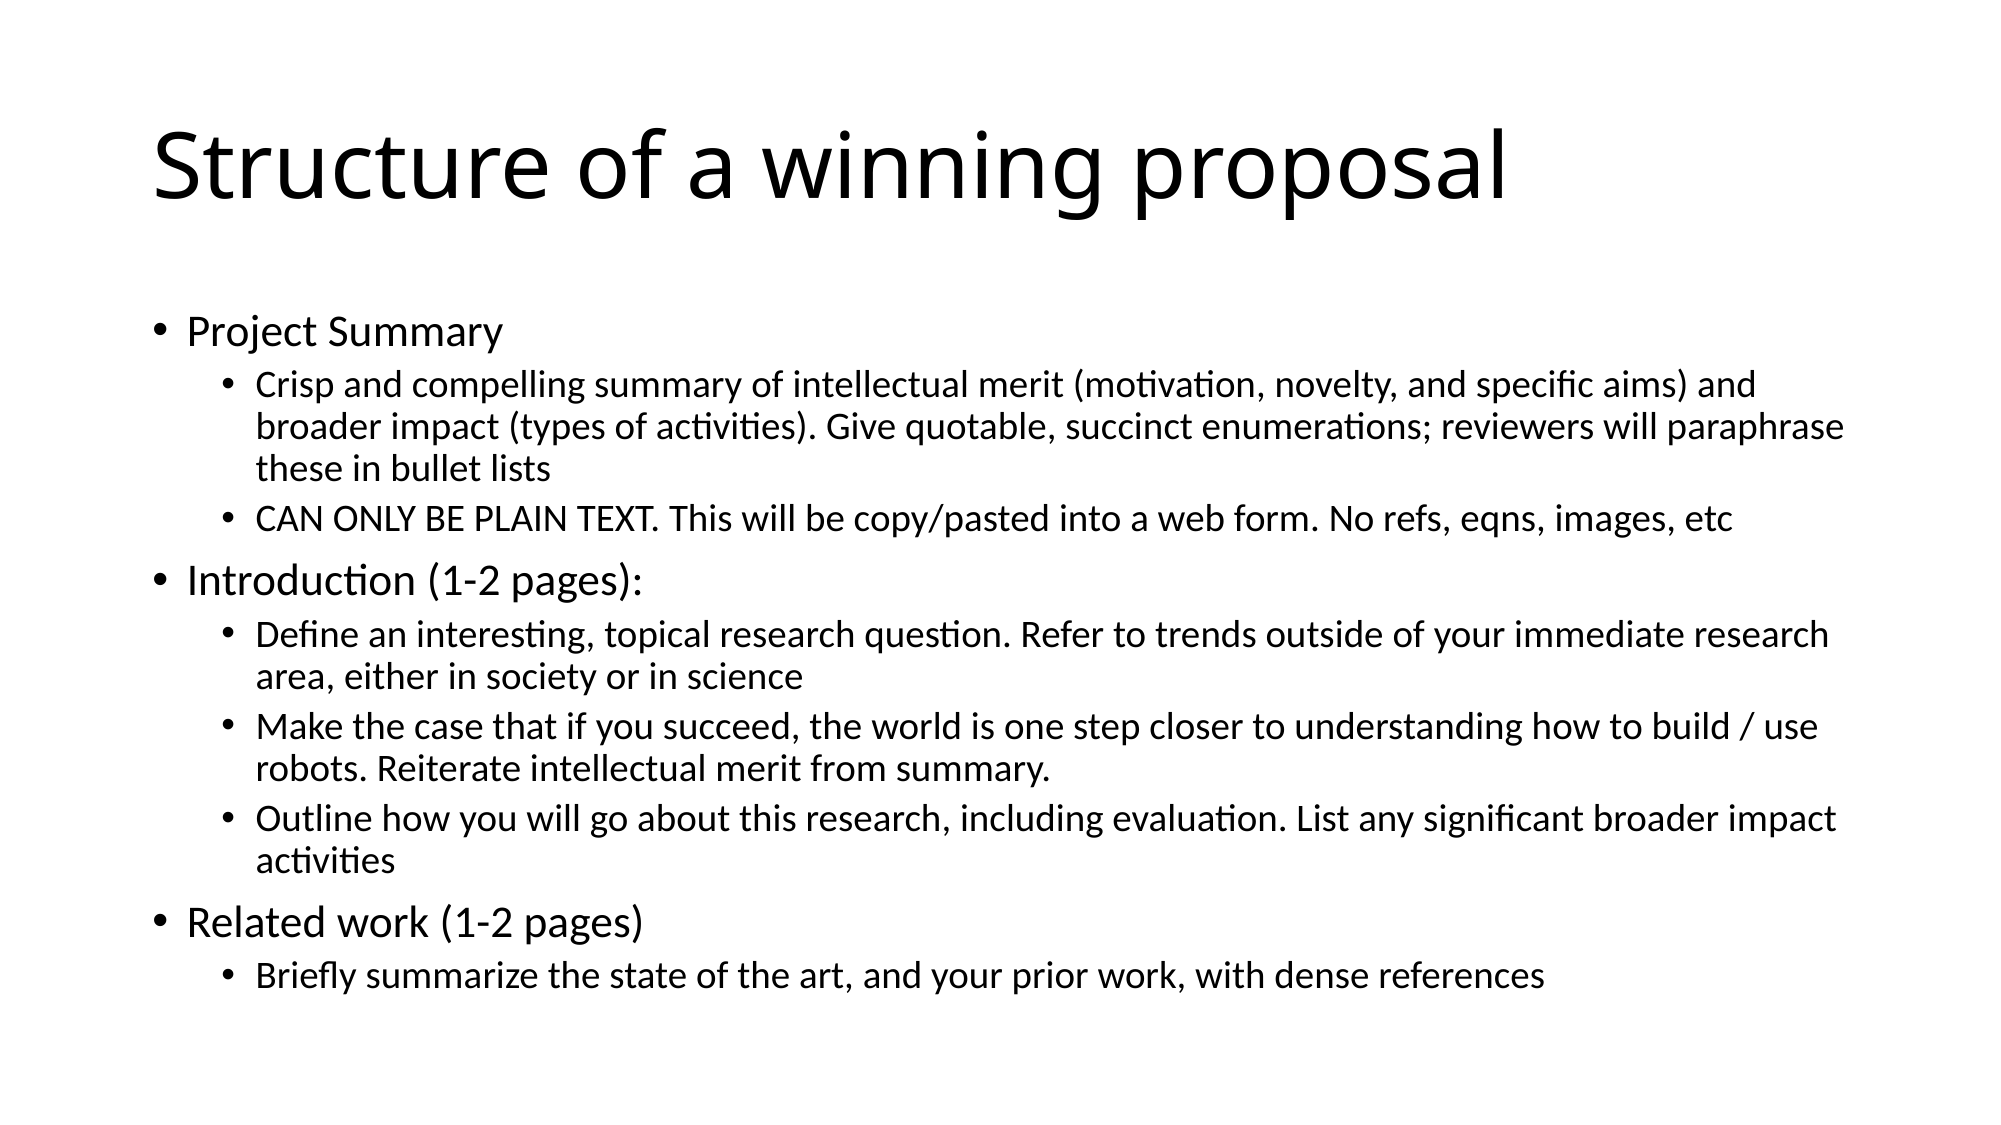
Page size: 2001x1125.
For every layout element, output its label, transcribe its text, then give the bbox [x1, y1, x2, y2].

title Structure of a winning proposal [137, 59, 1863, 278]
list Project Summary Crisp and compelling summary of intellectual merit (motivation, novelty, and specific aims) and broader impact (types of activities). Give quotable, succinct enumerations; reviewers will paraphrase these in bullet lists CAN ONLY BE PLAIN TEXT. This will be copy/pasted into a web form. No refs, eqns, images, etc Introduction (1-2 pages): Define an interesting, topical research question. Refer to trends outside of your immediate research area, either in society or in science Make the case that if you succeed, the world is one step closer to understanding how to build / use robots. Reiterate intellectual merit from summary. Outline how you will go about this research, including evaluation. List any significant broader impact activities Related work (1-2 pages) Briefly summarize the state of the art, and your prior work, with dense references [137, 299, 1863, 1014]
